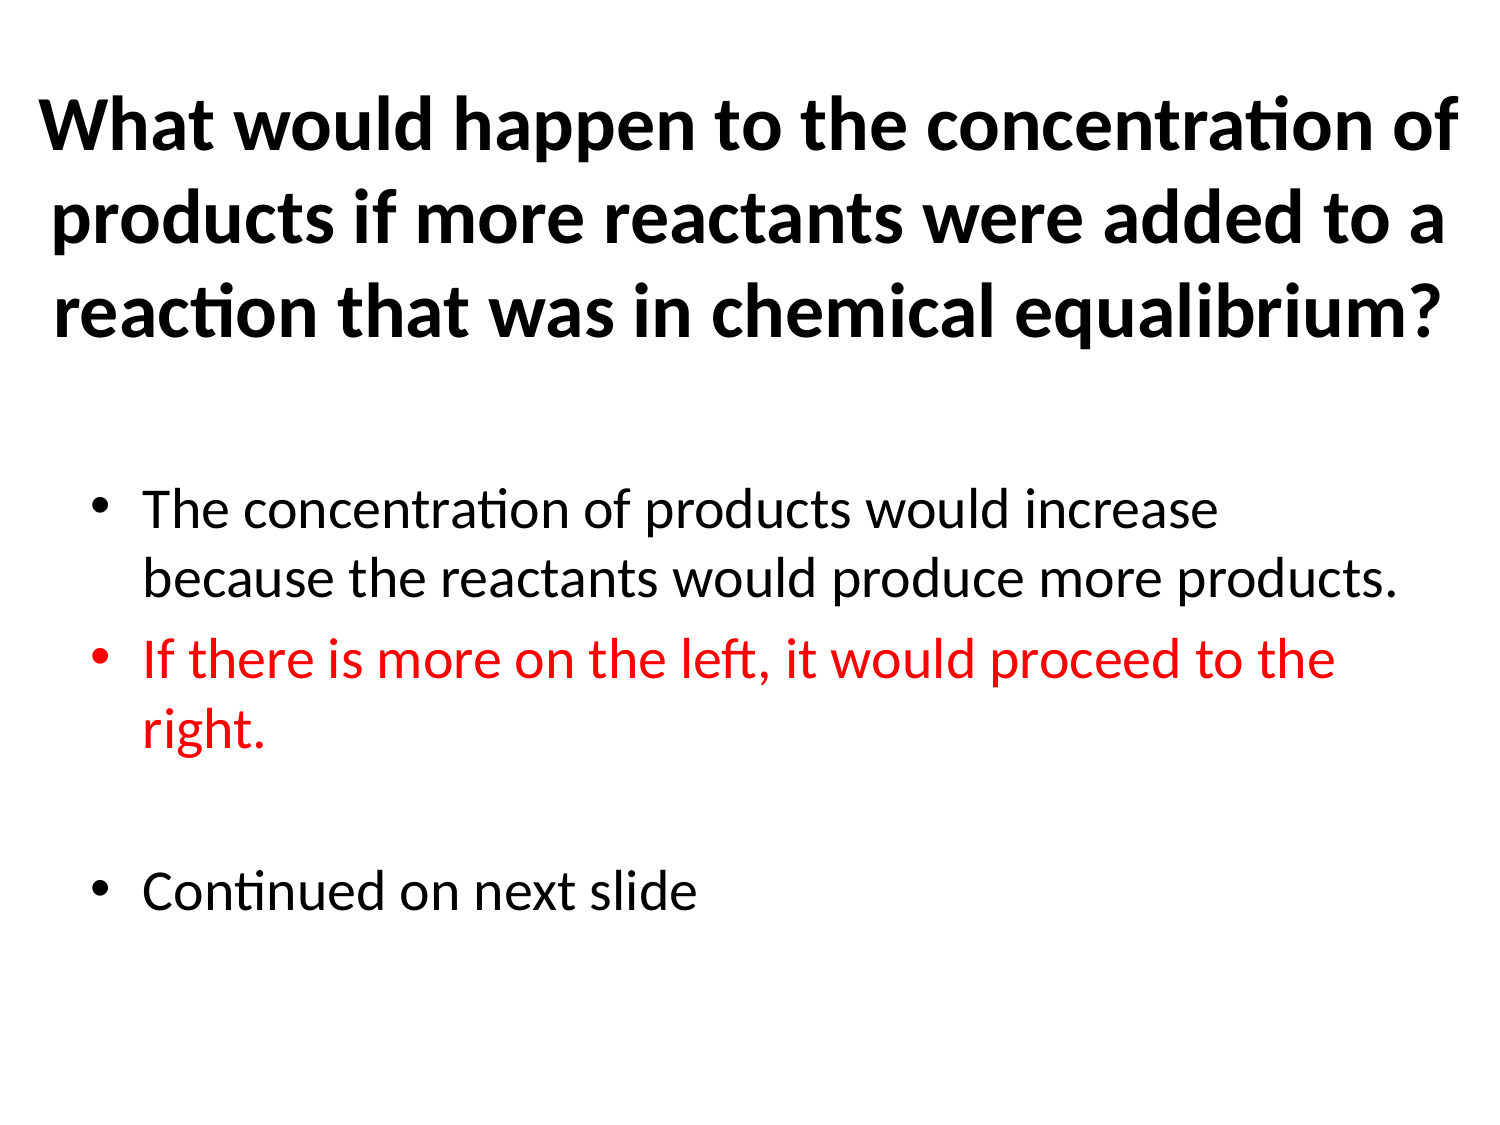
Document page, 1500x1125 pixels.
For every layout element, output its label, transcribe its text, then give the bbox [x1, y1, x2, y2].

list The concentration of products would increase because the reactants would produce more products. If there is more on the left, it would proceed to the right. Continued on next slide [75, 462, 1425, 1005]
title What would happen to the concentration of products if more reactants were added to a reaction that was in chemical equalibrium? [12, 24, 1488, 400]
